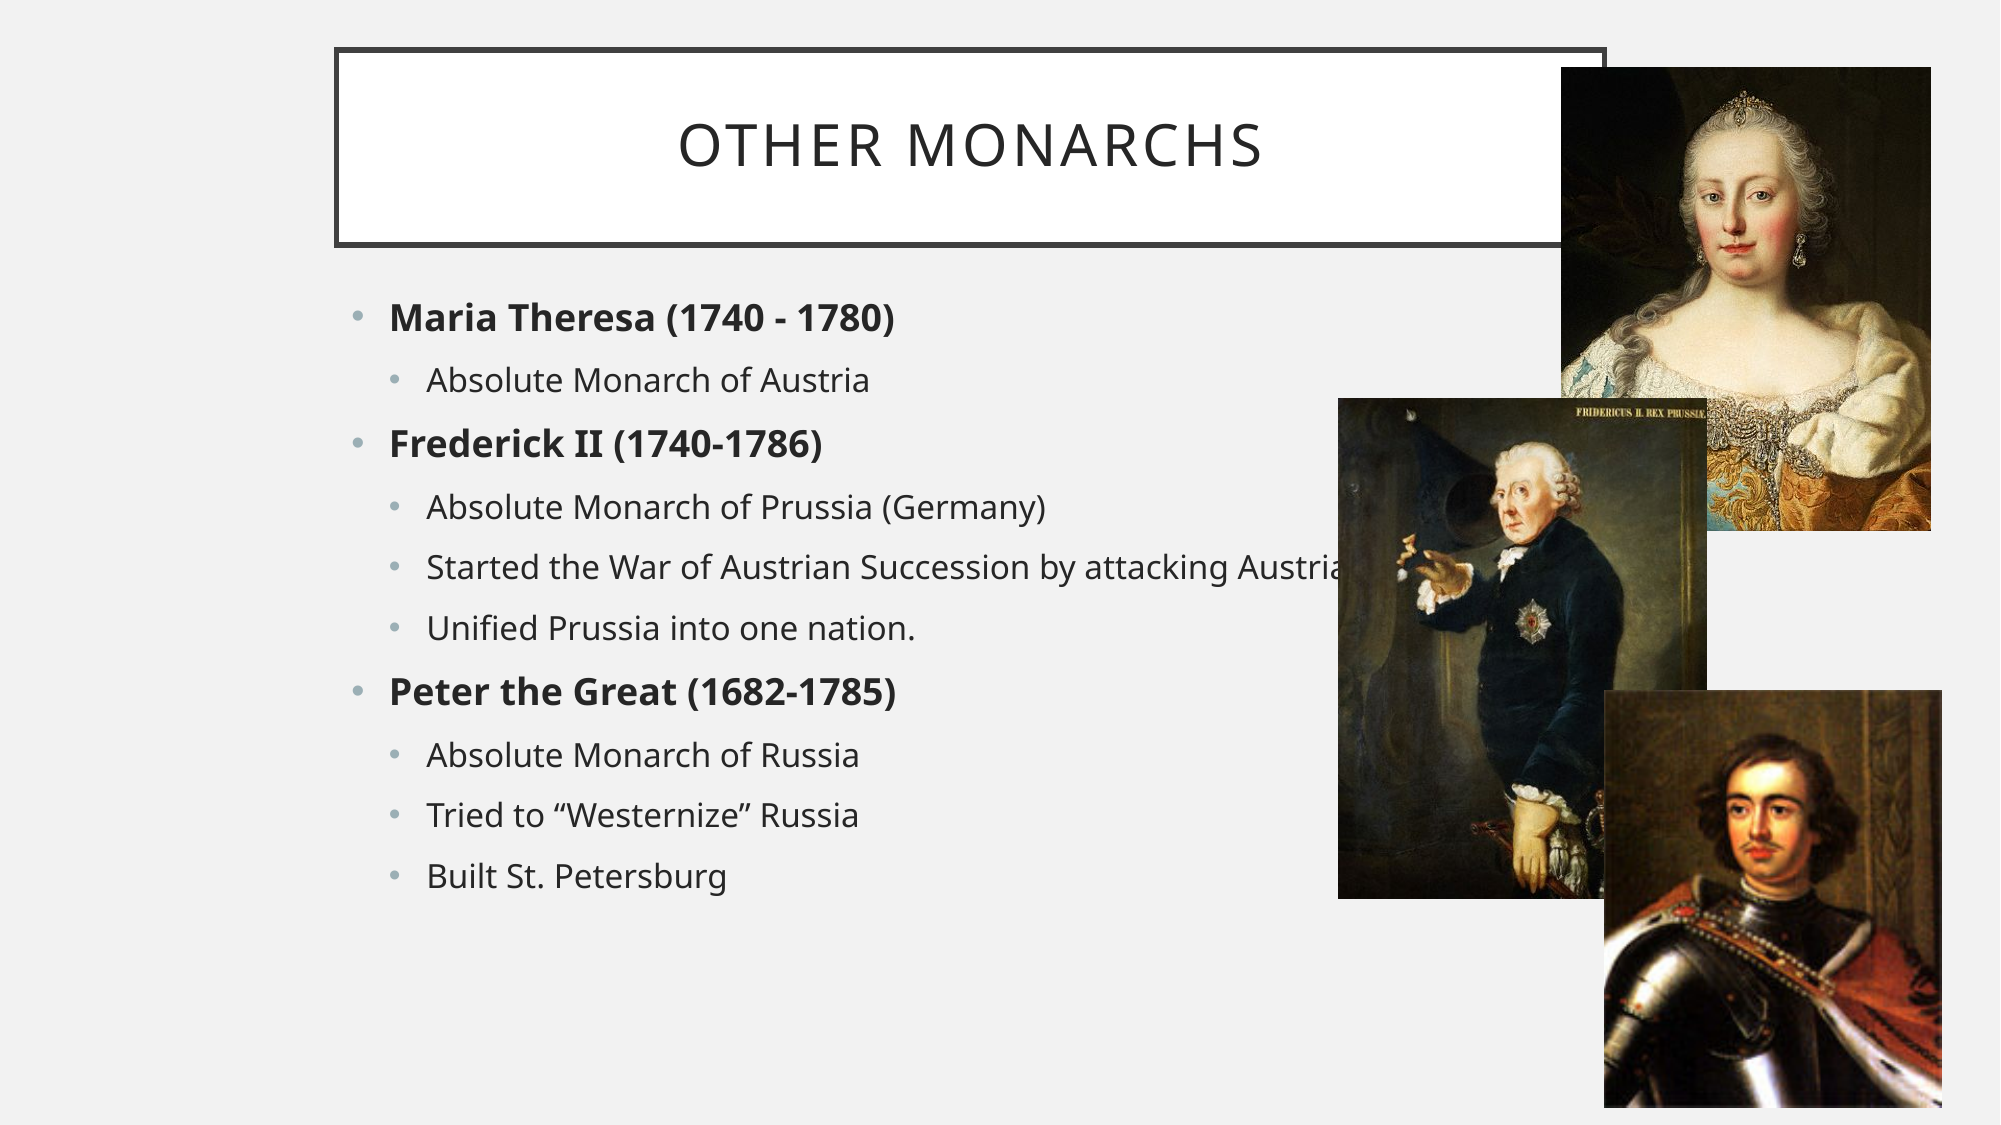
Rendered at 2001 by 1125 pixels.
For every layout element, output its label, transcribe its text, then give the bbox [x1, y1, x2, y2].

picture [1337, 67, 1942, 1108]
list Maria Theresa (1740 - 1780) Absolute Monarch of Austria Frederick II (1740-1786) Absolute Monarch of Prussia (Germany) Started the War of Austrian Succession by attacking Austria. Unified Prussia into one nation. Peter the Great (1682-1785) Absolute Monarch of Russia Tried to “Westernize” Russia Built St. Petersburg [336, 286, 1604, 1058]
title Other Monarchs [334, 47, 1607, 248]
